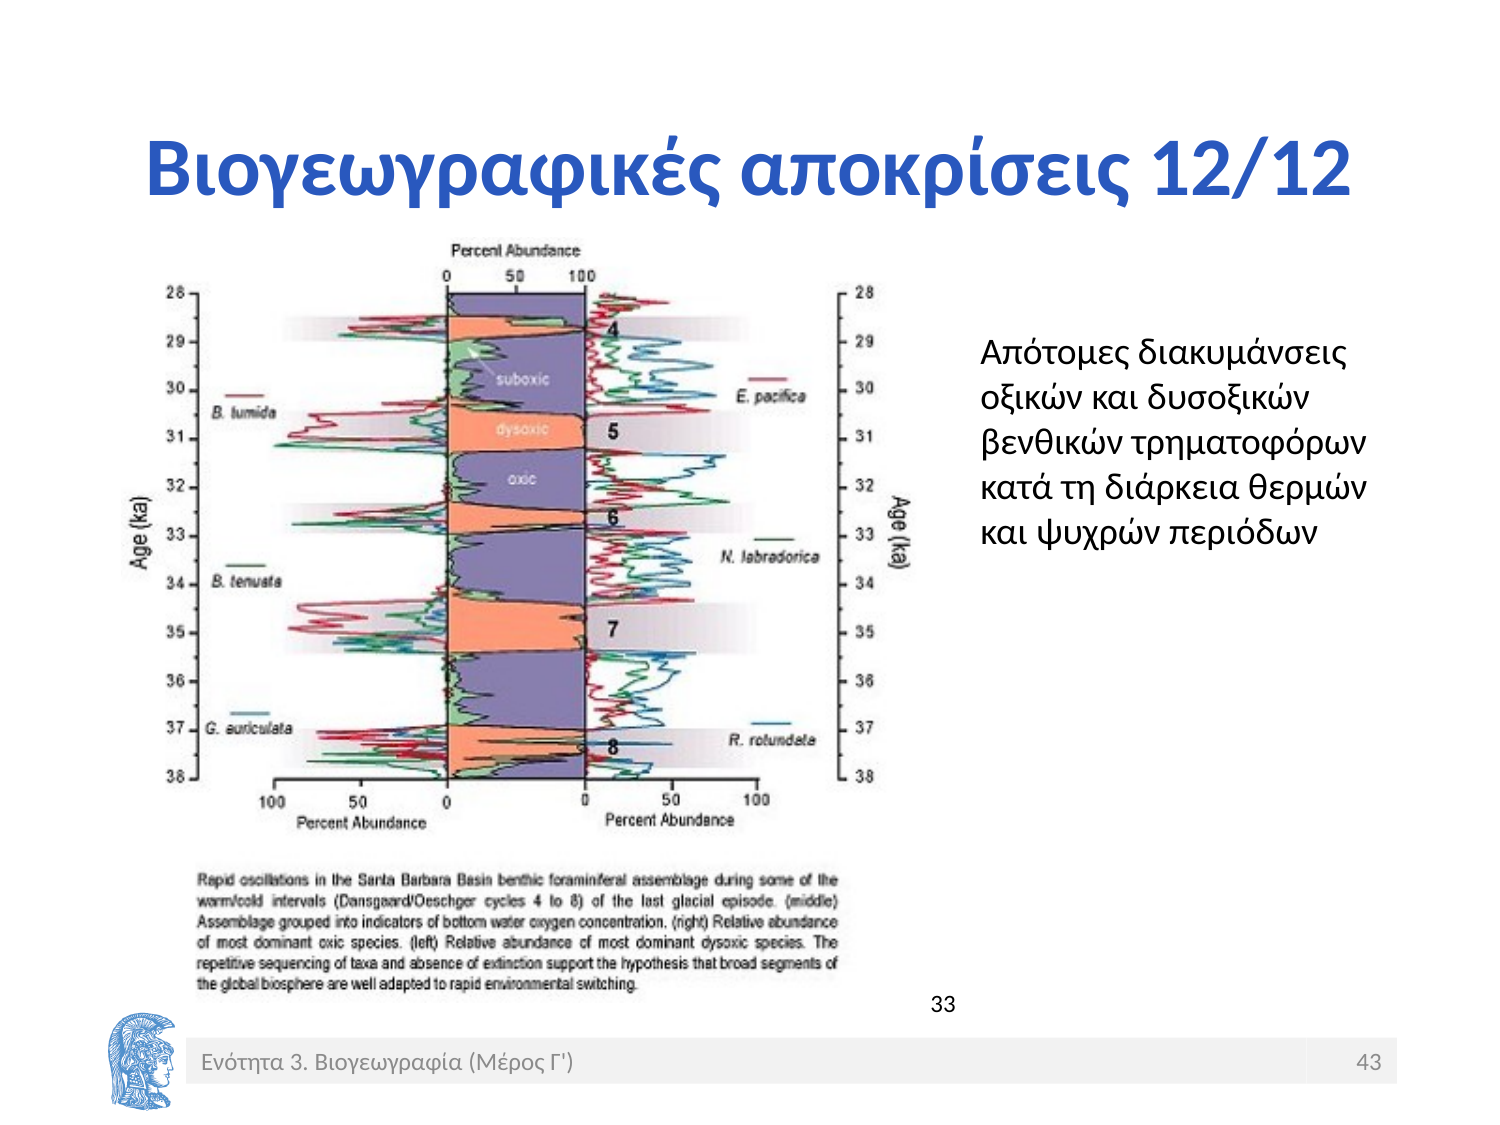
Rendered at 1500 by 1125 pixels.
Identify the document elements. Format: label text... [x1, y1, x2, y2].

text_box Απότομες διακυμάνσεις οξικών και δυσοξικών βενθικών τρηματοφόρων κατά τη διάρκεια θερμών και ψυχρών περιόδων [965, 319, 1385, 559]
slide_number 43 [1306, 1037, 1397, 1084]
title Βιογεωγραφικές αποκρίσεις 12/12 [103, 59, 1397, 278]
text_box 33 [915, 979, 971, 1025]
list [121, 237, 922, 1003]
picture [103, 1011, 186, 1114]
footer Ενότητα 3. Βιογεωγραφία (Μέρος Γ') [186, 1037, 1306, 1084]
